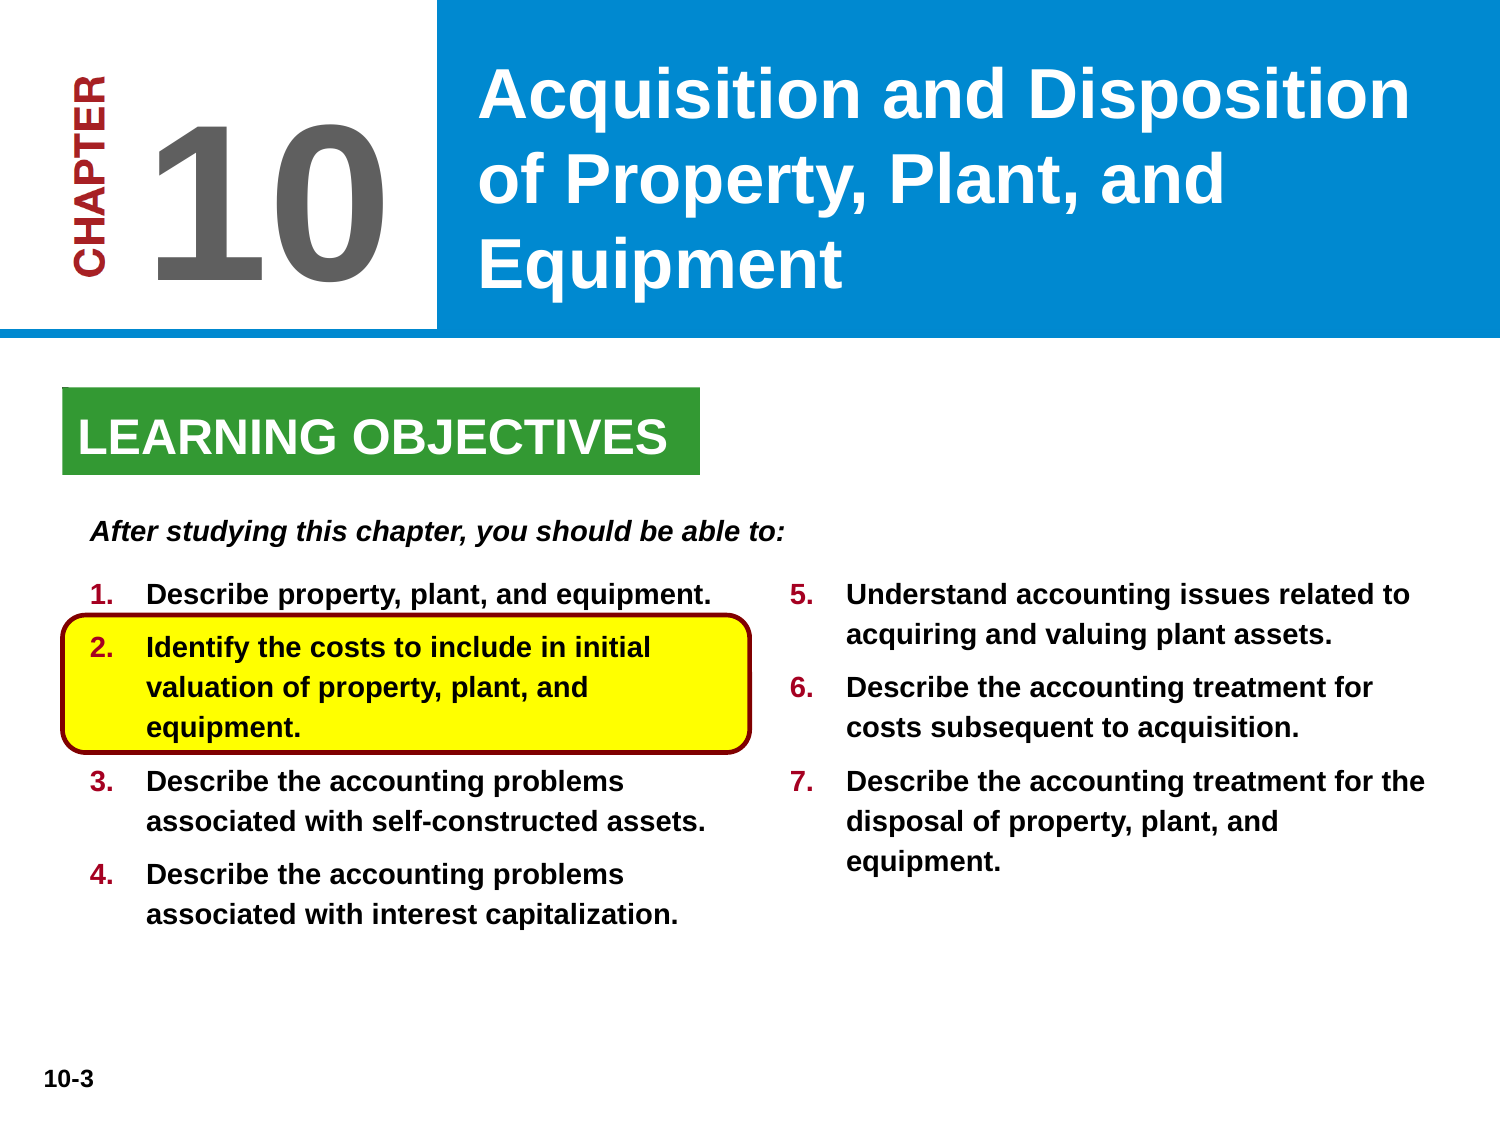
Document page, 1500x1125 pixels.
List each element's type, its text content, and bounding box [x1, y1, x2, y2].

picture [482, 240, 521, 287]
picture [893, 155, 932, 202]
picture [1084, 81, 1092, 117]
text_box LEARNING OBJECTIVES [62, 387, 700, 475]
picture [617, 237, 625, 243]
picture [679, 251, 732, 287]
picture [1268, 81, 1276, 117]
picture [522, 152, 543, 202]
picture [779, 81, 816, 118]
picture [1032, 70, 1075, 117]
picture [781, 251, 814, 287]
picture [480, 166, 517, 203]
picture [1312, 81, 1320, 117]
picture [616, 166, 637, 202]
picture [719, 67, 727, 73]
picture [762, 67, 770, 73]
picture [1268, 67, 1276, 73]
picture [480, 70, 525, 117]
picture [1183, 81, 1220, 118]
picture [1227, 81, 1259, 118]
picture [1084, 67, 1092, 73]
picture [531, 81, 564, 118]
picture [616, 81, 649, 118]
picture [1103, 166, 1139, 203]
picture [1373, 81, 1406, 117]
picture [570, 81, 605, 132]
picture [1283, 72, 1304, 118]
picture [1142, 80, 1177, 132]
picture [958, 166, 994, 203]
text_box 10 [112, 49, 425, 328]
picture [617, 251, 625, 287]
picture [1186, 152, 1221, 203]
picture [569, 155, 608, 202]
picture [635, 250, 670, 302]
picture [1067, 193, 1075, 213]
picture [769, 157, 813, 203]
text_box [62, 617, 75, 750]
picture [686, 165, 721, 217]
list Describe property, plant, and equipment. Identify the costs to include in initial valuation of property, plant, and equipment. Describe the accounting problems associated with self-constructed assets. Describe the accounting problems associated with interest capitalization. [75, 562, 750, 1063]
picture [1145, 166, 1178, 202]
picture [941, 152, 949, 202]
picture [728, 166, 761, 203]
text_box After studying this chapter, you should be able to: [75, 499, 925, 555]
picture [1328, 81, 1365, 118]
picture [641, 166, 678, 203]
picture [733, 72, 754, 118]
picture [824, 81, 857, 117]
picture [885, 81, 921, 118]
text_box Understand accounting issues related to acquiring and valuing plant assets. Describe the accounting treatment for costs subsequent to acquisition. Describe the accounting treatment for the disposal of property, plant, and equipment. [774, 562, 1450, 1038]
picture [527, 251, 562, 302]
picture [1038, 157, 1059, 203]
picture [660, 81, 668, 117]
picture [62, 67, 115, 281]
picture [660, 67, 668, 73]
picture [926, 81, 959, 117]
picture [573, 251, 606, 288]
picture [1102, 81, 1134, 118]
picture [967, 67, 1002, 118]
picture [999, 166, 1032, 202]
picture [677, 81, 709, 118]
picture [1312, 67, 1320, 73]
picture [762, 81, 770, 117]
picture [820, 242, 841, 288]
picture [855, 193, 863, 213]
picture [817, 166, 853, 217]
picture [740, 251, 773, 288]
picture [719, 81, 727, 117]
